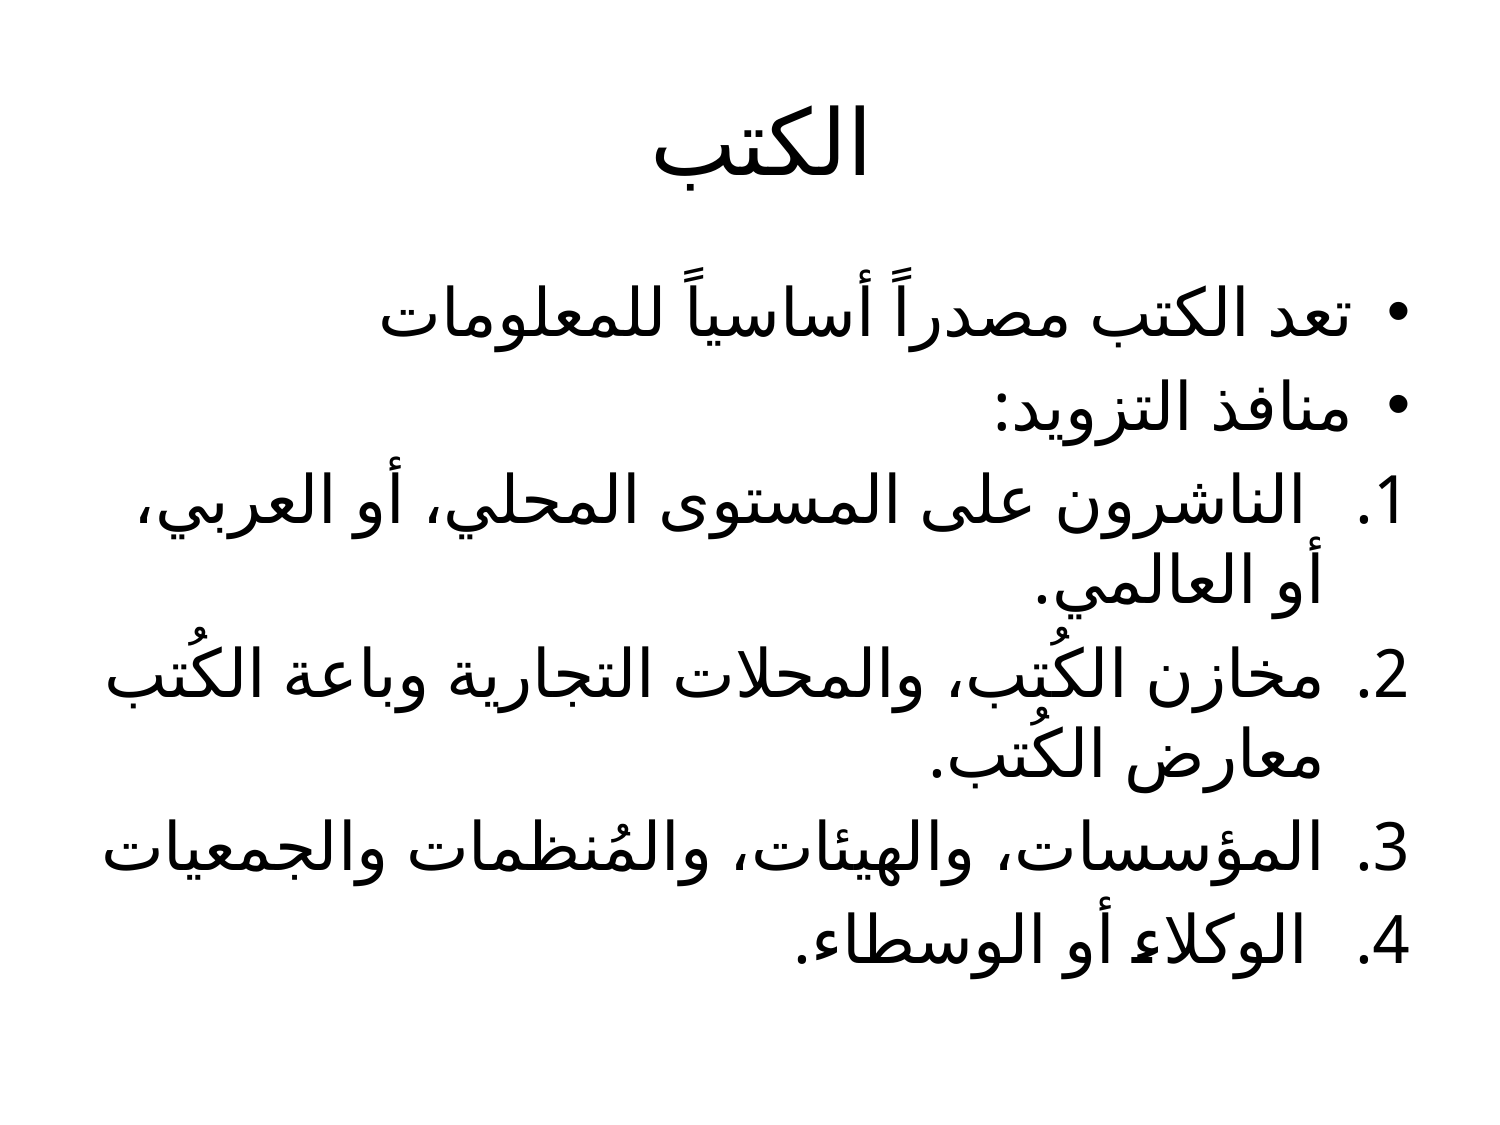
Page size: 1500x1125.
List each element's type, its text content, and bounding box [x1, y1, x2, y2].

title الكتب [75, 45, 1425, 233]
list تعد الكتب مصدراً أساسياً للمعلومات منافذ التزويد: الناشرون على المستوى المحلي، أو العربي، أو العالمي. مخازن الكُتب، والمحلات التجارية وباعة الكُتب معارض الكُتب. المؤسسات، والهيئات، والمُنظمات والجمعيات الوكلاء أو الوسطاء. [75, 262, 1425, 1005]
